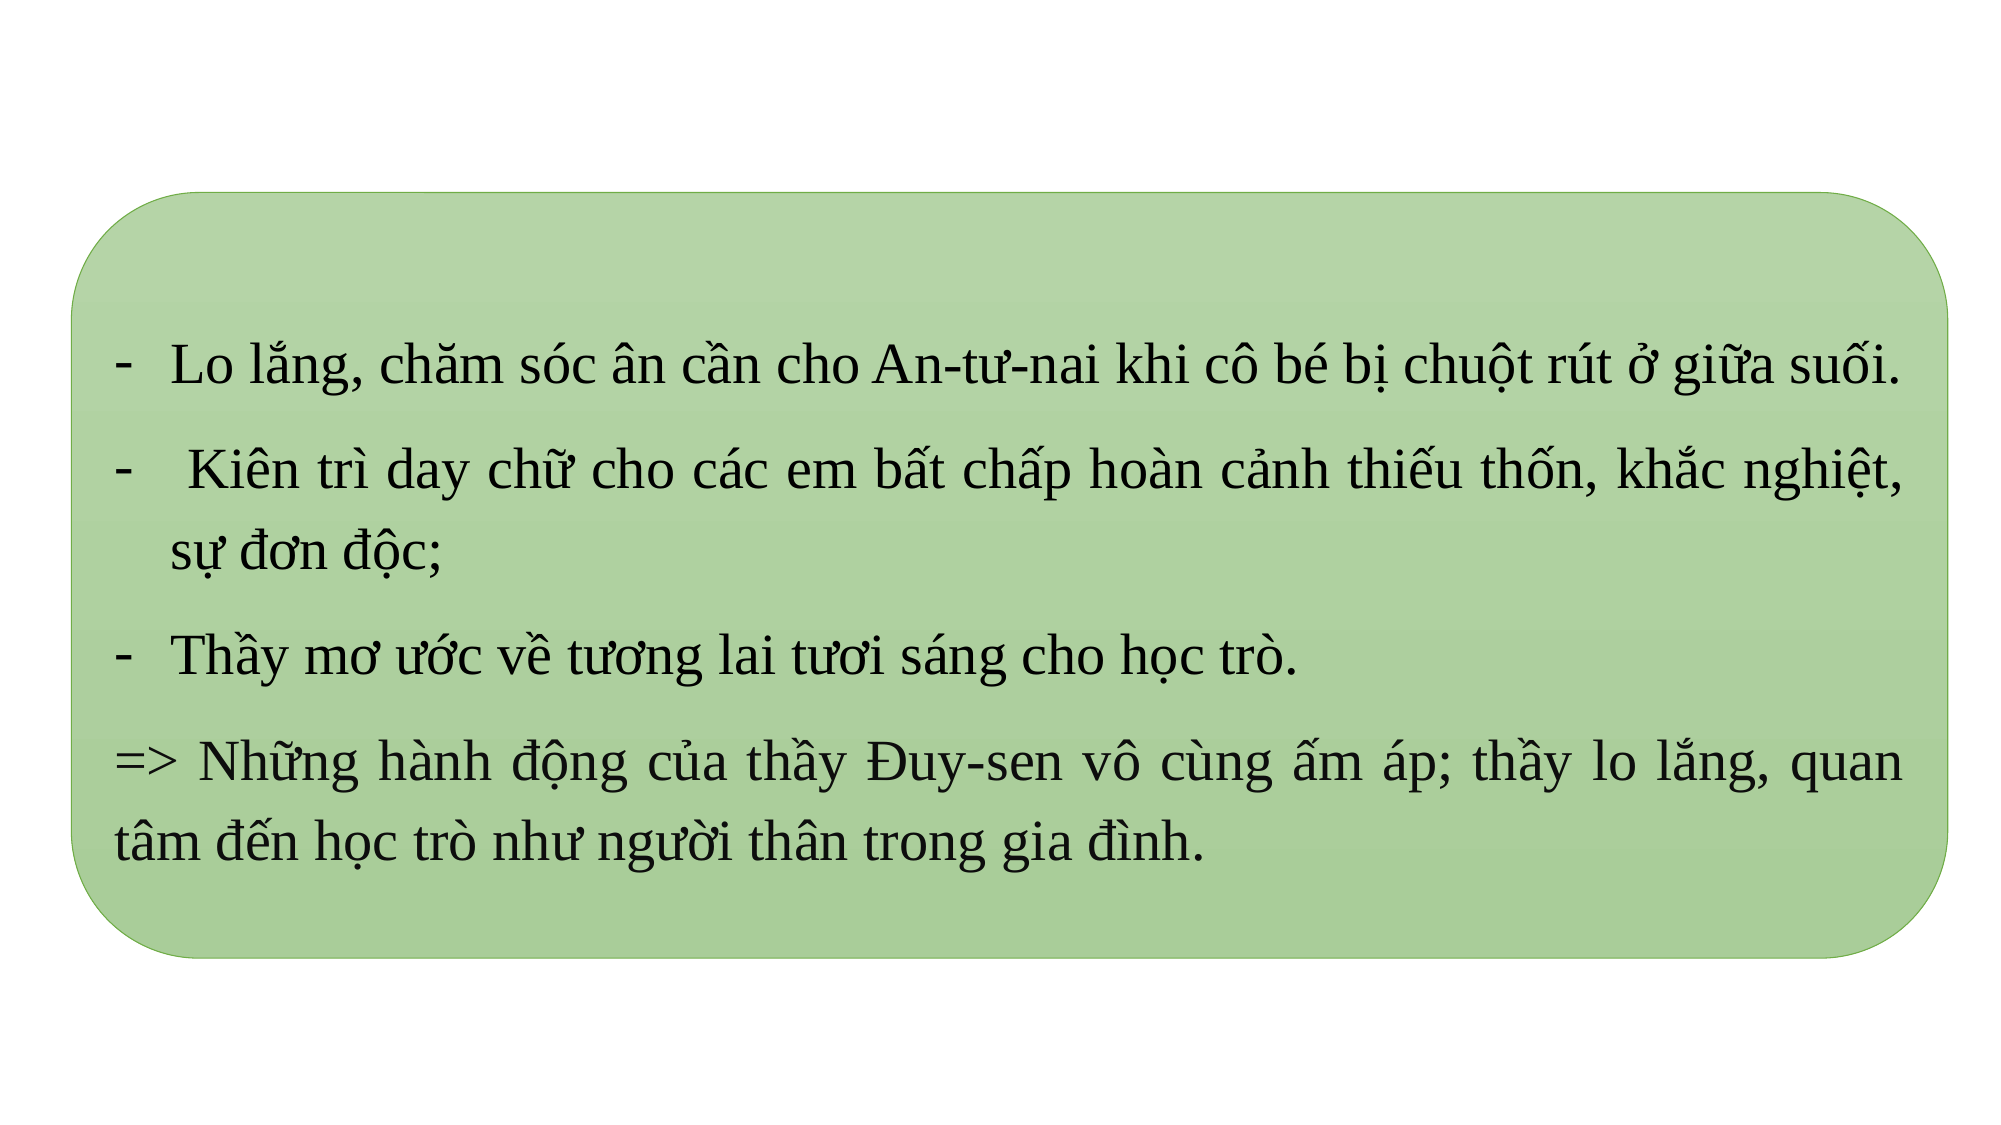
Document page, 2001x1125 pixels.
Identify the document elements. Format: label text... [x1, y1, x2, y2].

text_box Lo lắng, chăm sóc ân cần cho An-tư-nai khi cô bé bị chuột rút ở giữa suối. Kiên trì day chữ cho các em bất chấp hoàn cảnh thiếu thốn, khắc nghiệt, sự đơn độc; Thầy mơ ước về tương lai tươi sáng cho học trò. => Những hành động của thầy Đuy-sen vô cùng ấm áp; thầy lo lắng, quan tâm đến học trò như người thân trong gia đình. [99, 307, 1920, 880]
text_box [70, 191, 1949, 959]
